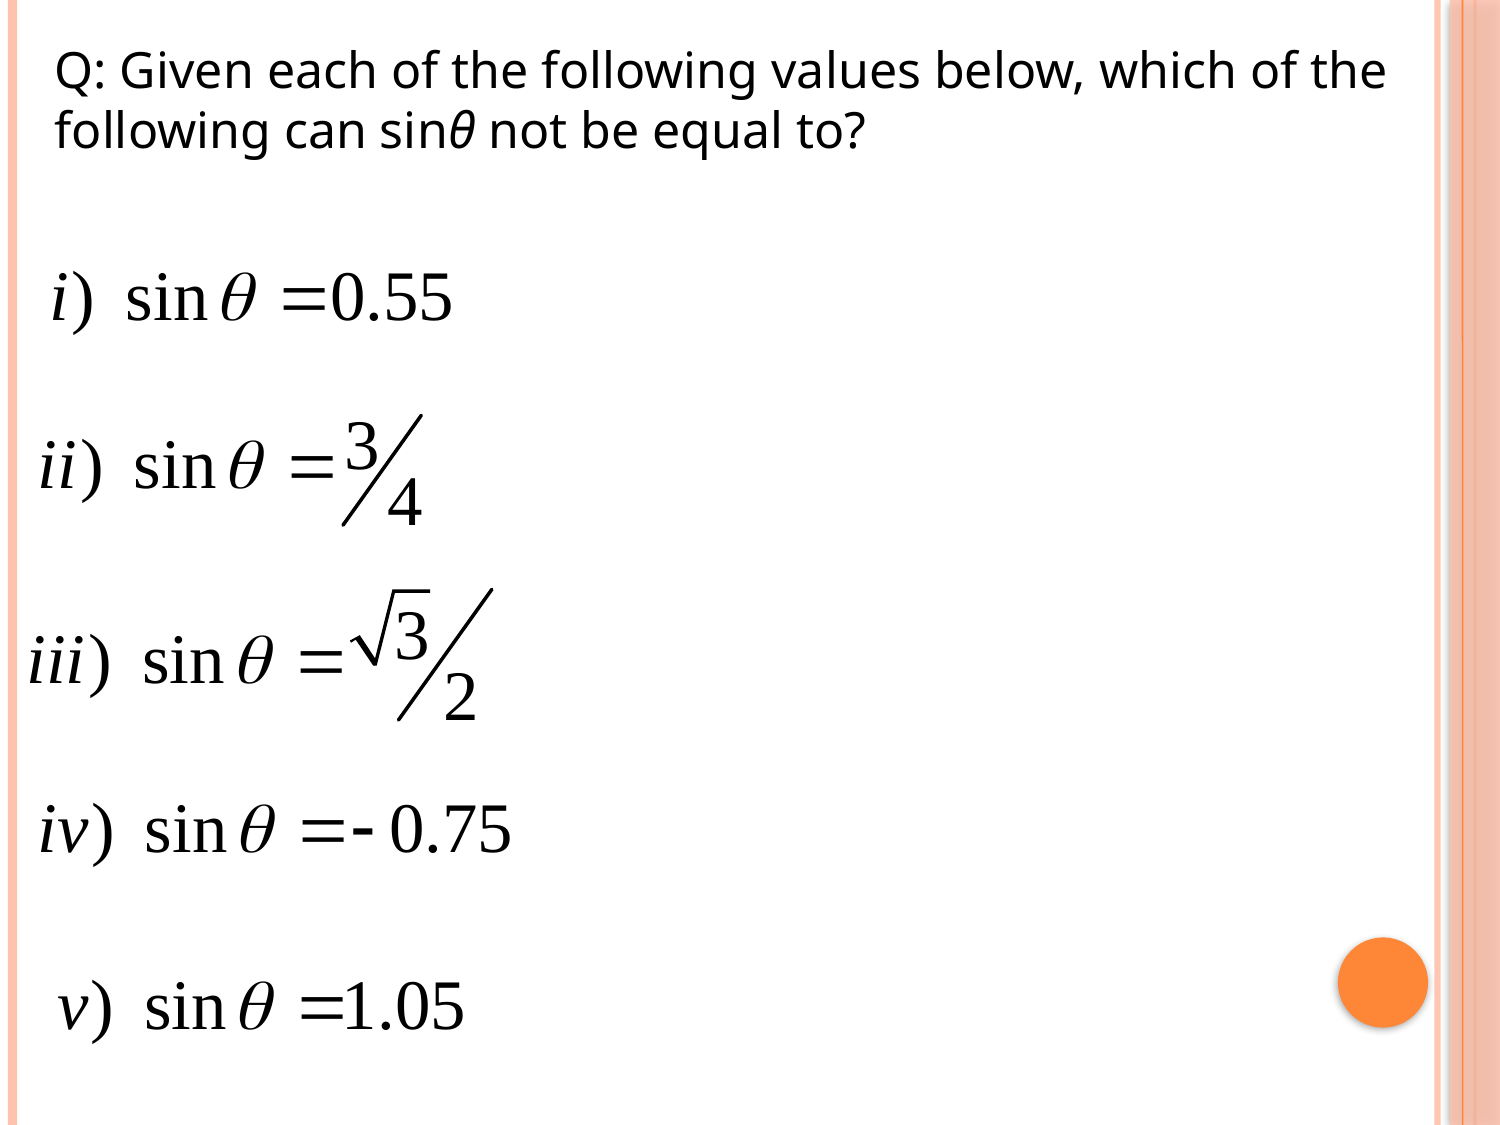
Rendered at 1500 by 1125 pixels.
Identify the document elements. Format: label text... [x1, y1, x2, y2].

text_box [28, 399, 438, 543]
list Q: Given each of the following values below, which of the following can sinθ not be equal to? [39, 31, 1447, 178]
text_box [28, 786, 527, 882]
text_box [40, 254, 467, 351]
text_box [46, 963, 479, 1060]
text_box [17, 576, 509, 737]
